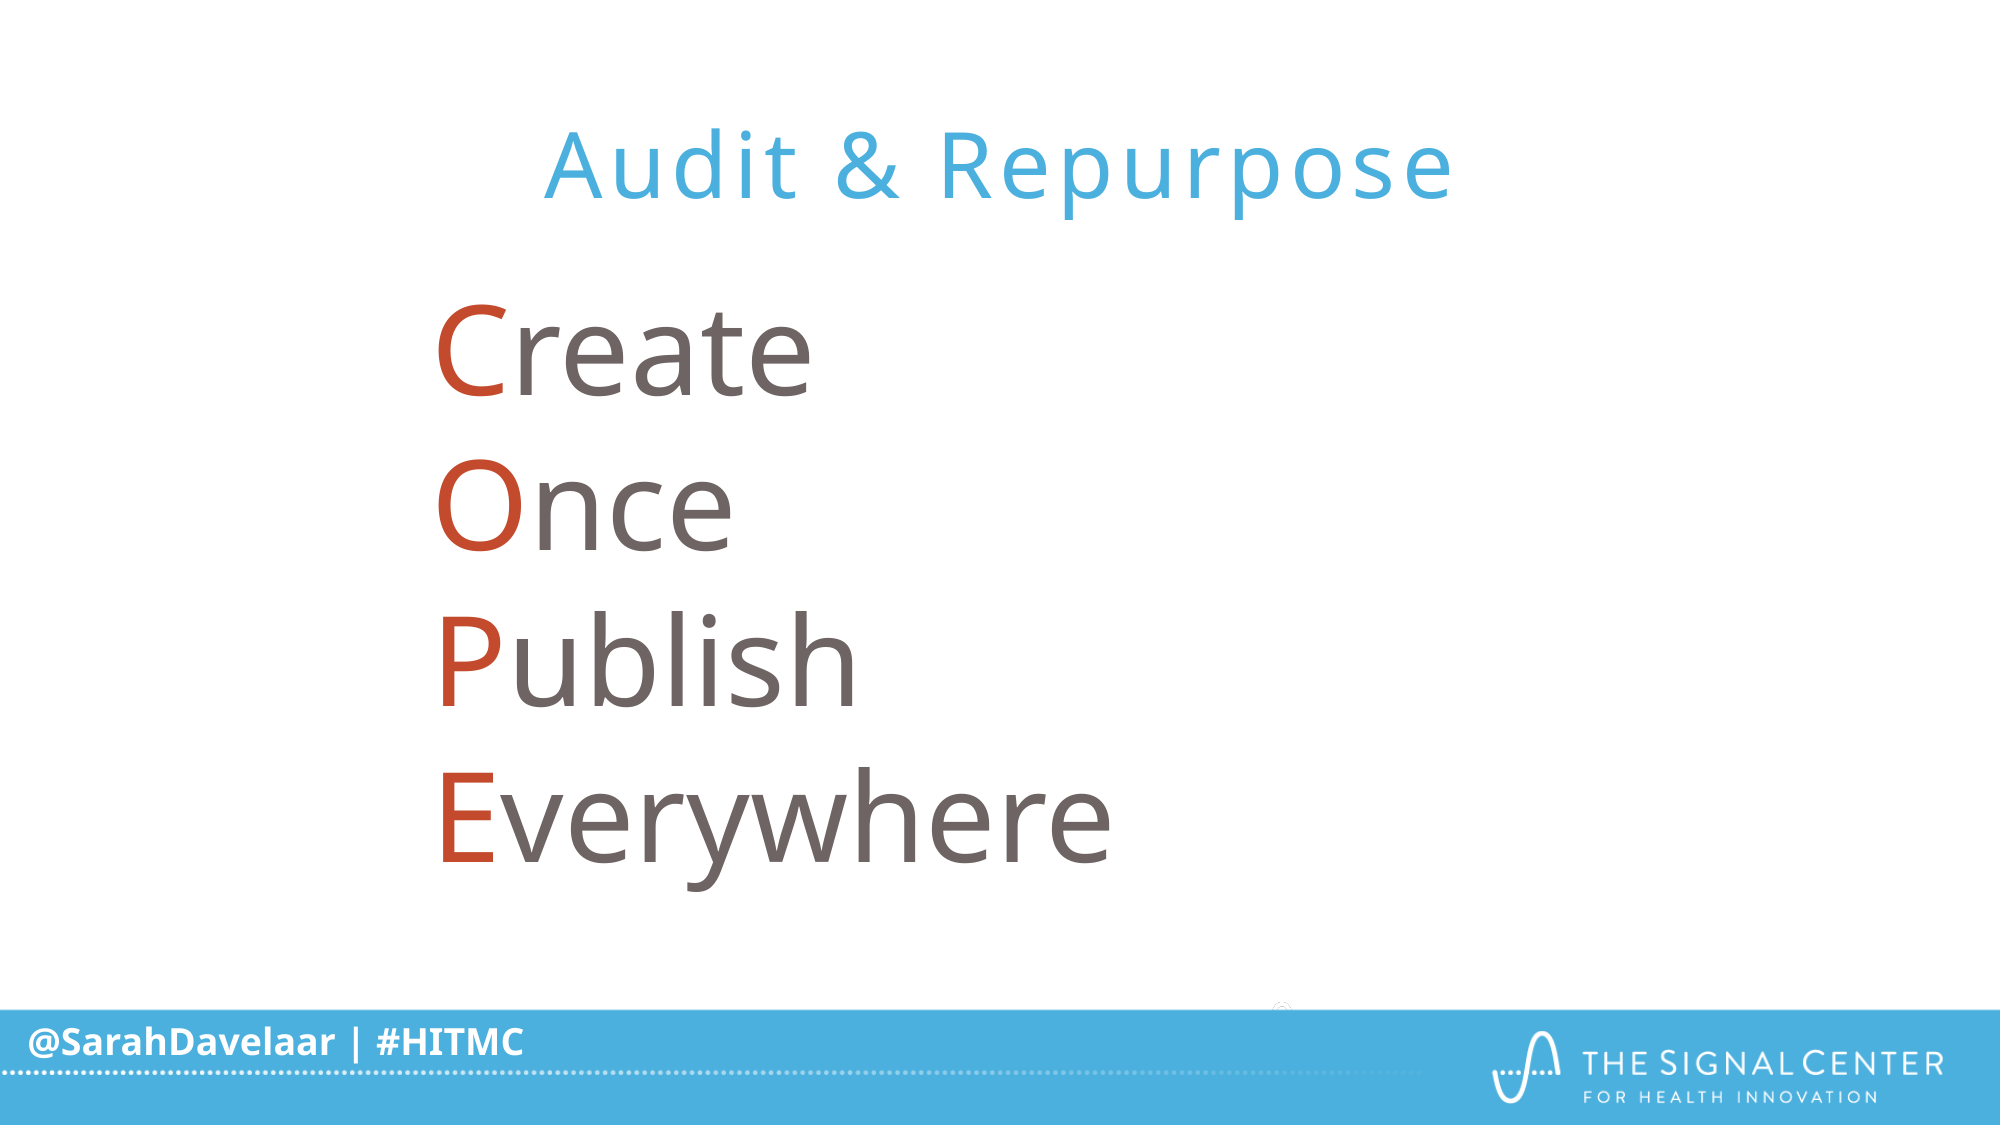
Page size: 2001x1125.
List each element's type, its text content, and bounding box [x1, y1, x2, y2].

text_box @SarahDavelaar | #HITMC [12, 1010, 1102, 1071]
list Create Once Publish Everywhere [416, 279, 1584, 903]
picture [0, 0, 2000, 1125]
title Audit & Repurpose [137, 59, 1863, 278]
